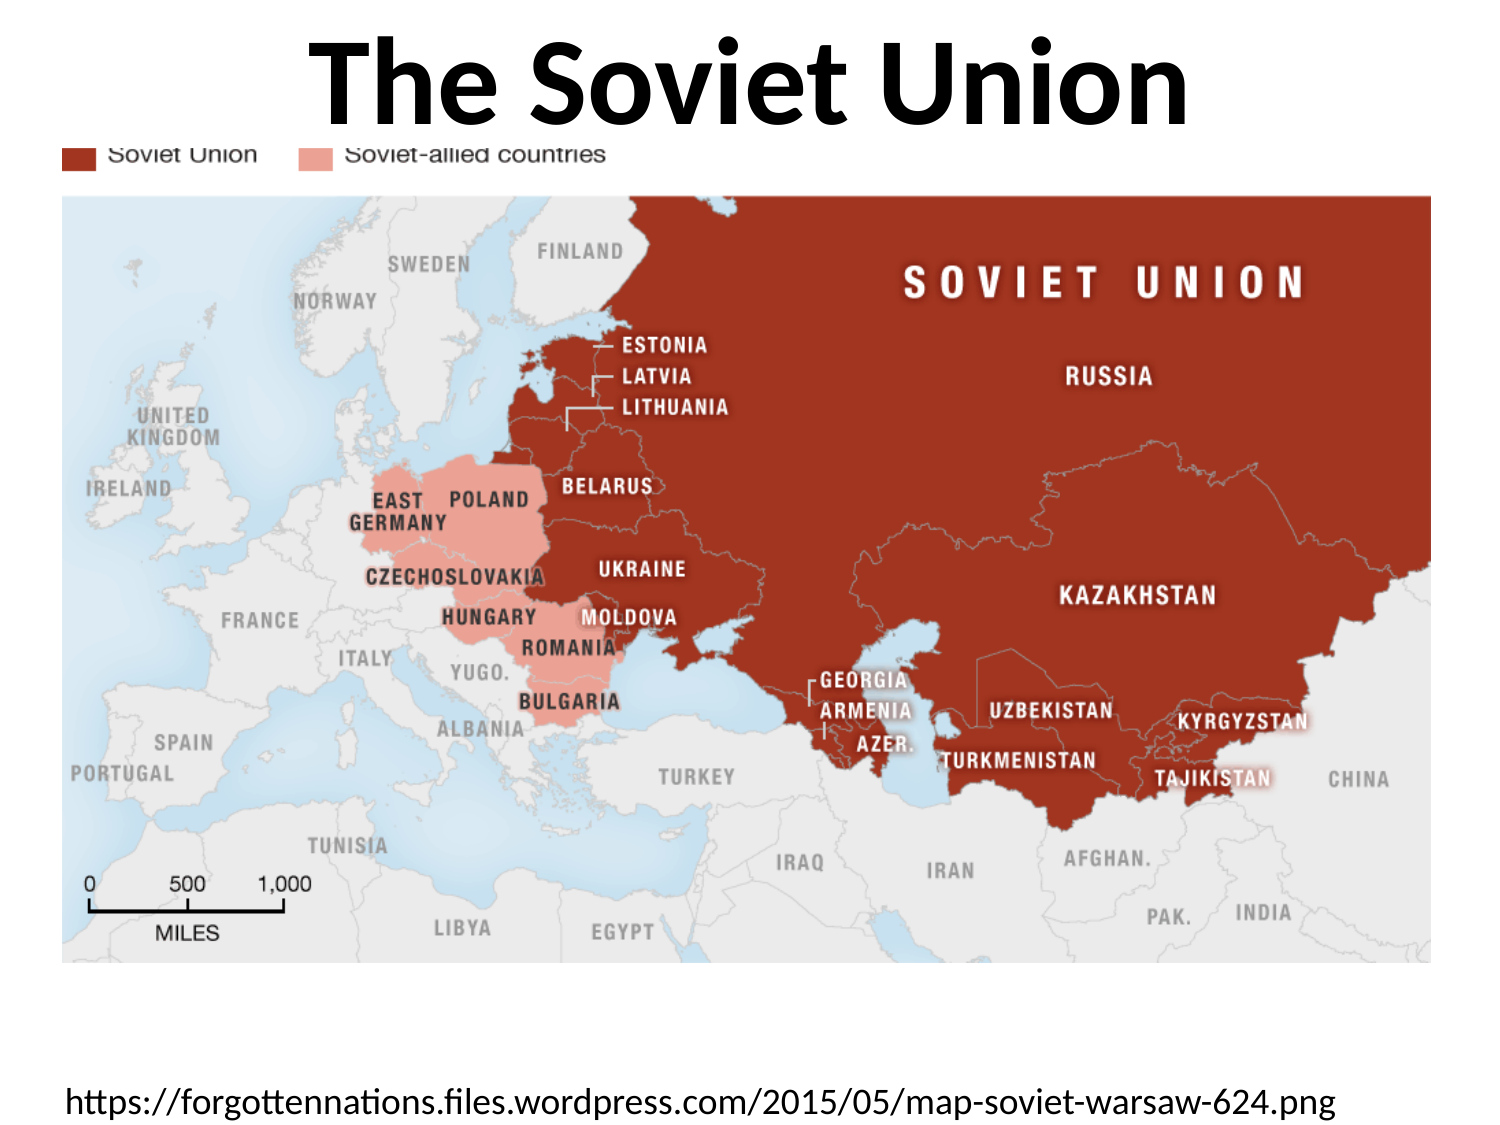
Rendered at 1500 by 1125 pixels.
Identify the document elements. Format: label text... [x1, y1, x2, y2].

picture [62, 137, 1431, 963]
title The Soviet Union [0, 0, 1500, 149]
text_box https://forgottennations.files.wordpress.com/2015/05/map-soviet-warsaw-624.png [49, 1069, 1478, 1125]
